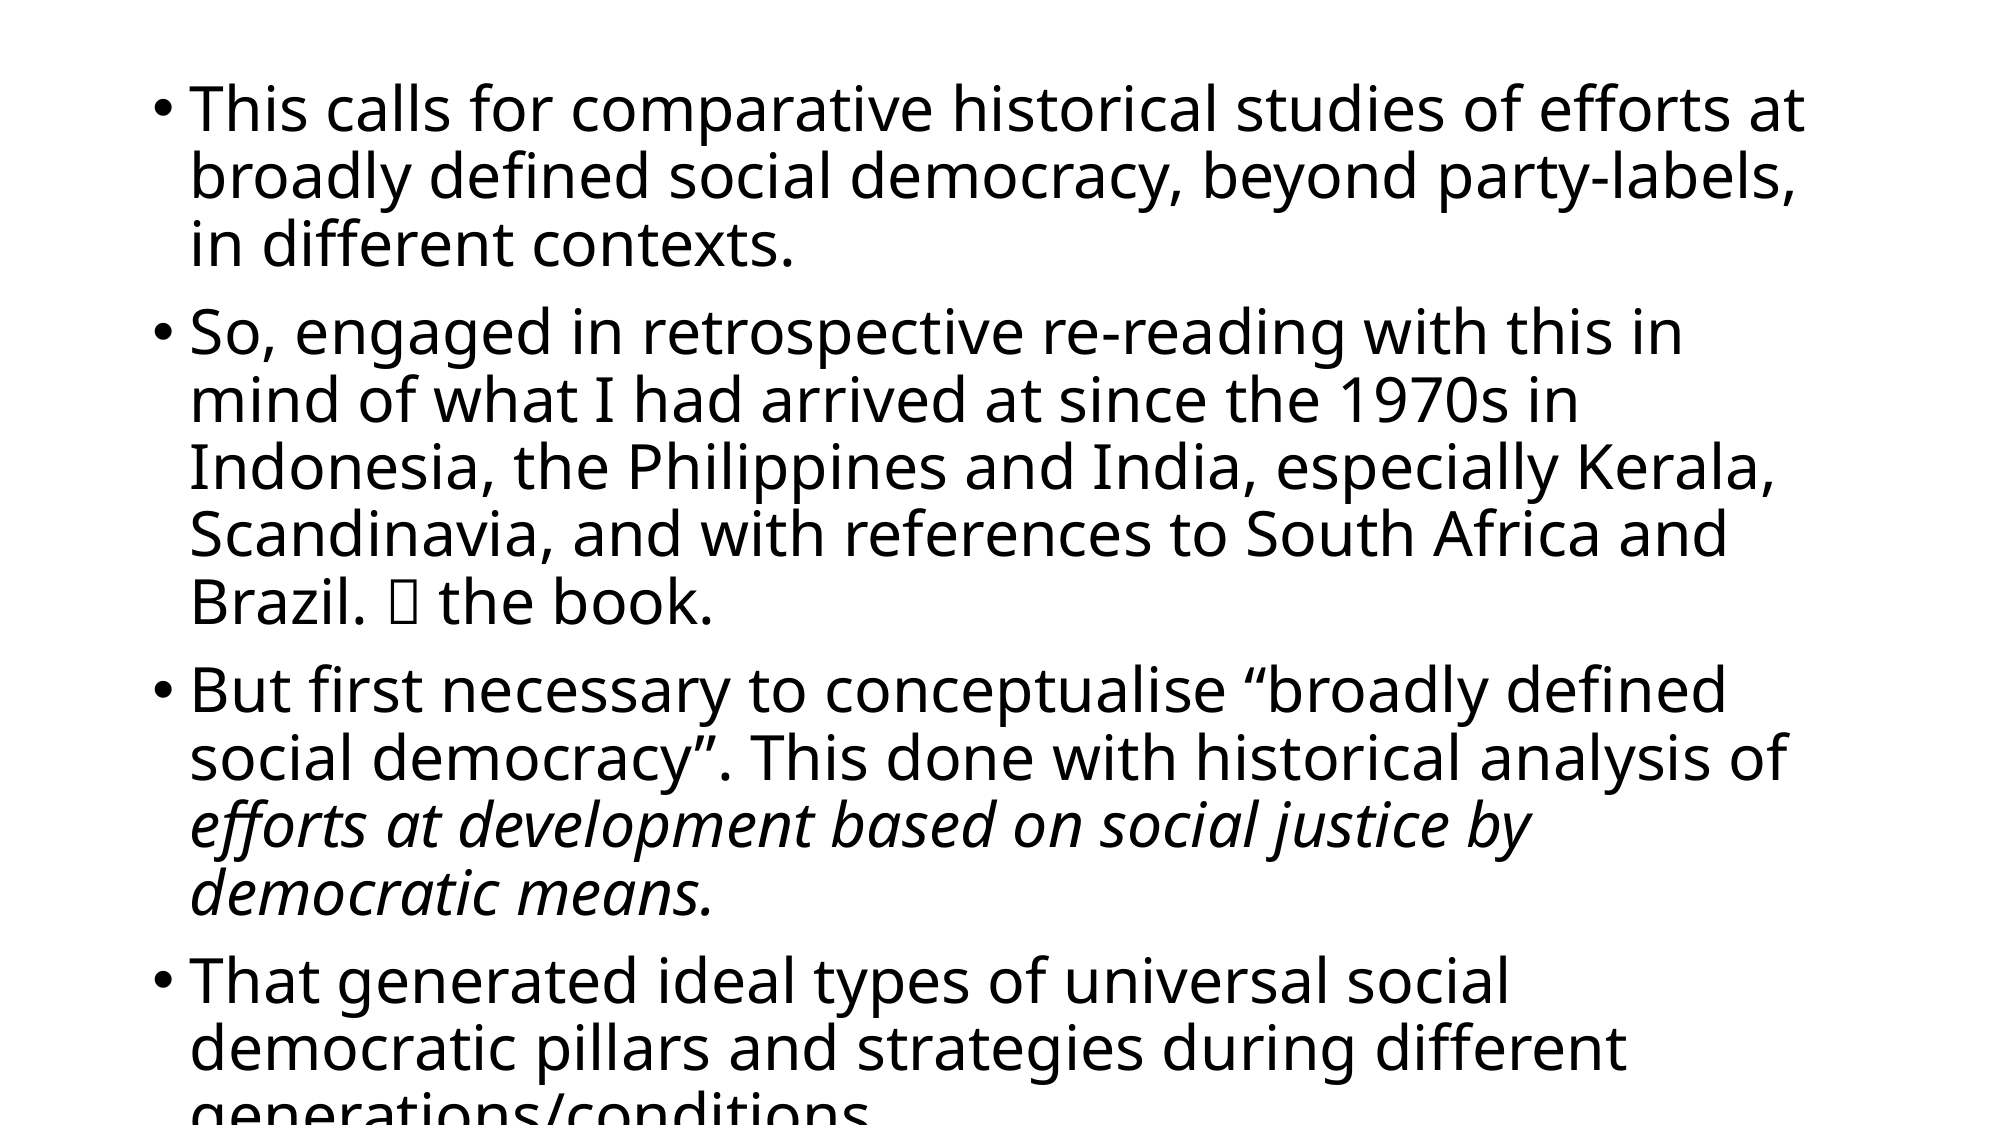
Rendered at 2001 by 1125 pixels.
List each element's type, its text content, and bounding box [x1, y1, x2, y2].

list This calls for comparative historical studies of efforts at broadly defined social democracy, beyond party-labels, in different contexts. So, engaged in retrospective re-reading with this in mind of what I had arrived at since the 1970s in Indonesia, the Philippines and India, especially Kerala, Scandinavia, and with references to South Africa and Brazil.  the book. But first necessary to conceptualise “broadly defined social democracy”. This done with historical analysis of efforts at development based on social justice by democratic means. That generated ideal types of universal social democratic pillars and strategies during different generations/conditions. [137, 69, 1863, 1014]
